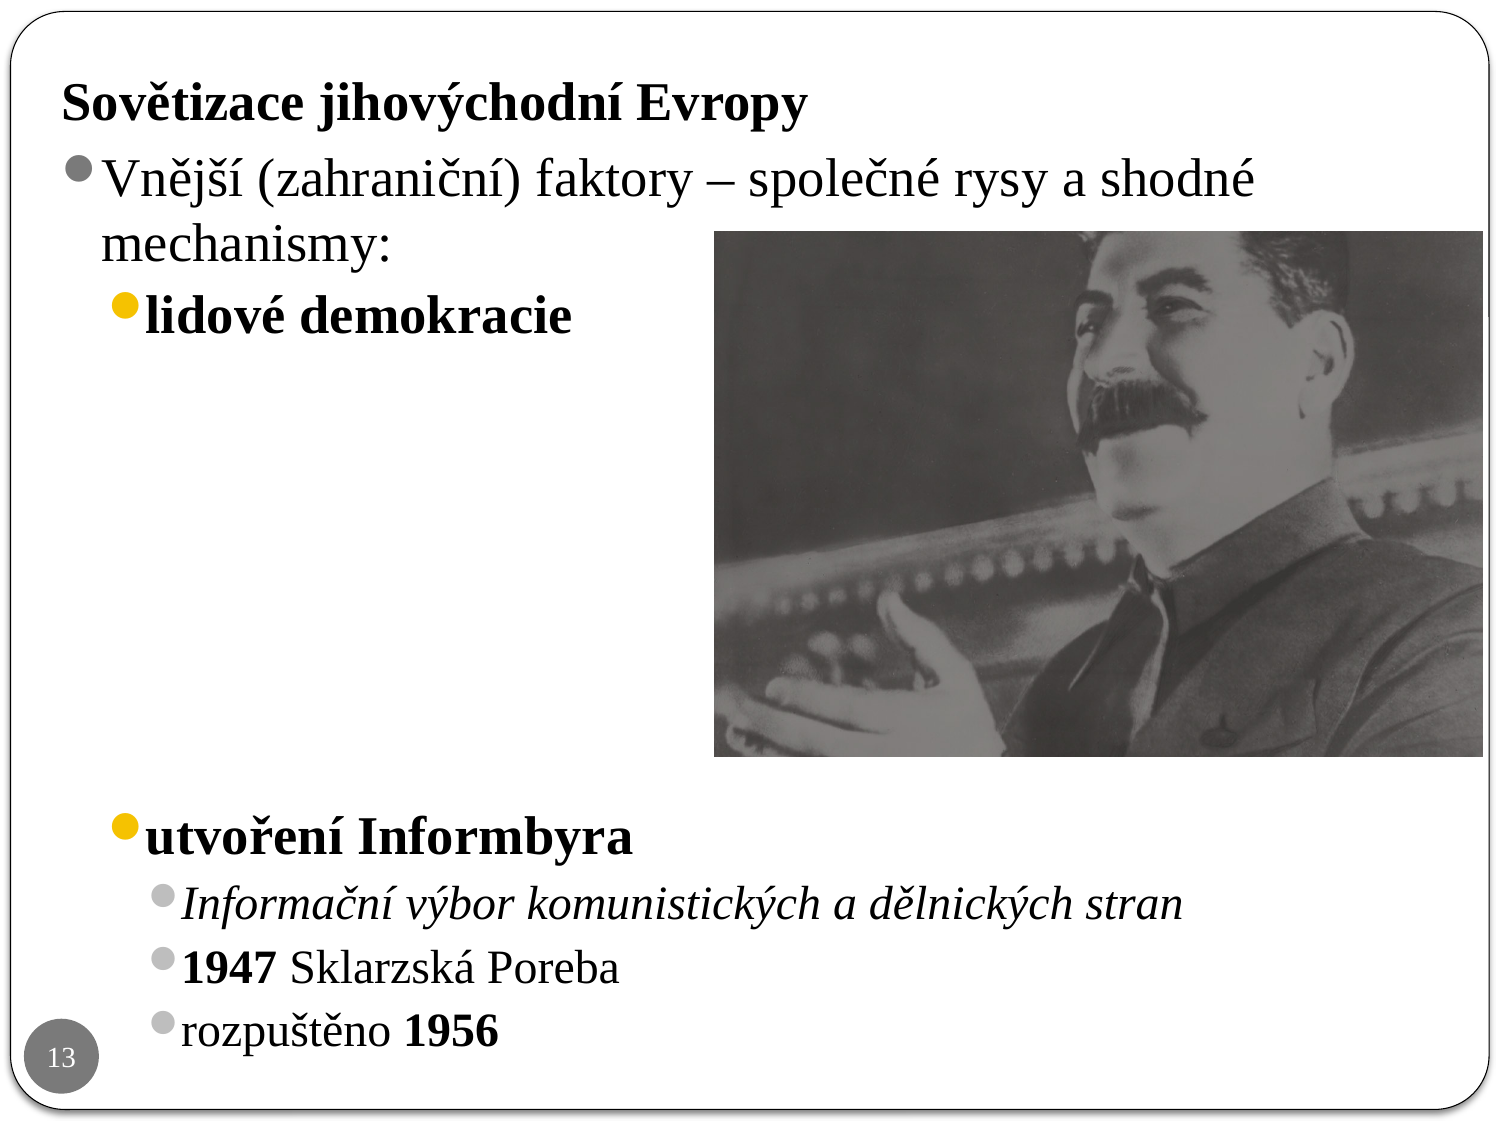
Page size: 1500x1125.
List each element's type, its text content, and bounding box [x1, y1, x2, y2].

picture [714, 231, 1483, 757]
list Sovětizace jihovýchodní Evropy Vnější (zahraniční) faktory – společné rysy a shodné mechanismy: lidové demokracie utvoření Informbyra Informační výbor komunistických a dělnických stran 1947 Sklarzská Poreba rozpuštěno 1956 [46, 58, 1465, 1067]
slide_number 13 [23, 1022, 98, 1094]
